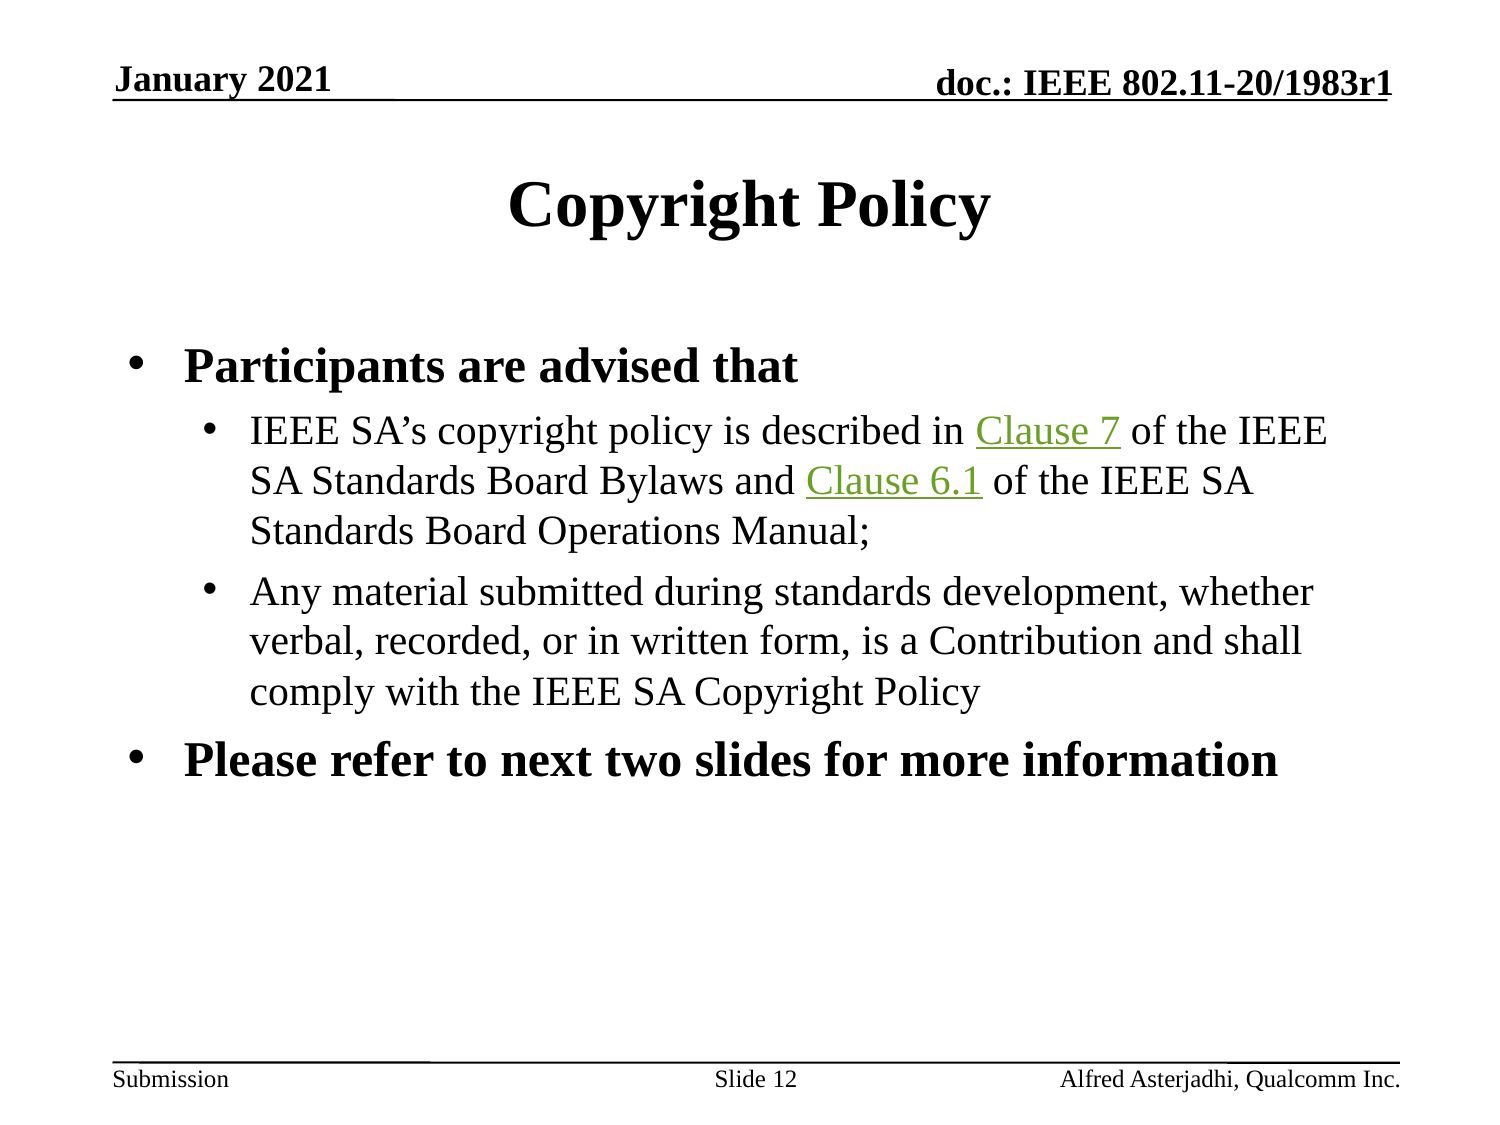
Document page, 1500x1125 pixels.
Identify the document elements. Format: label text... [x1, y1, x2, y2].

slide_number Slide 12 [712, 1061, 800, 1123]
footer Alfred Asterjadhi, Qualcomm Inc. [878, 1061, 1402, 1093]
title Copyright Policy [112, 112, 1388, 288]
list Participants are advised that IEEE SA’s copyright policy is described in Clause 7 of the IEEE SA Standards Board Bylaws and Clause 6.1 of the IEEE SA Standards Board Operations Manual; Any material submitted during standards development, whether verbal, recorded, or in written form, is a Contribution and shall comply with the IEEE SA Copyright Policy Please refer to next two slides for more information [112, 324, 1388, 1000]
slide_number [114, 54, 423, 100]
